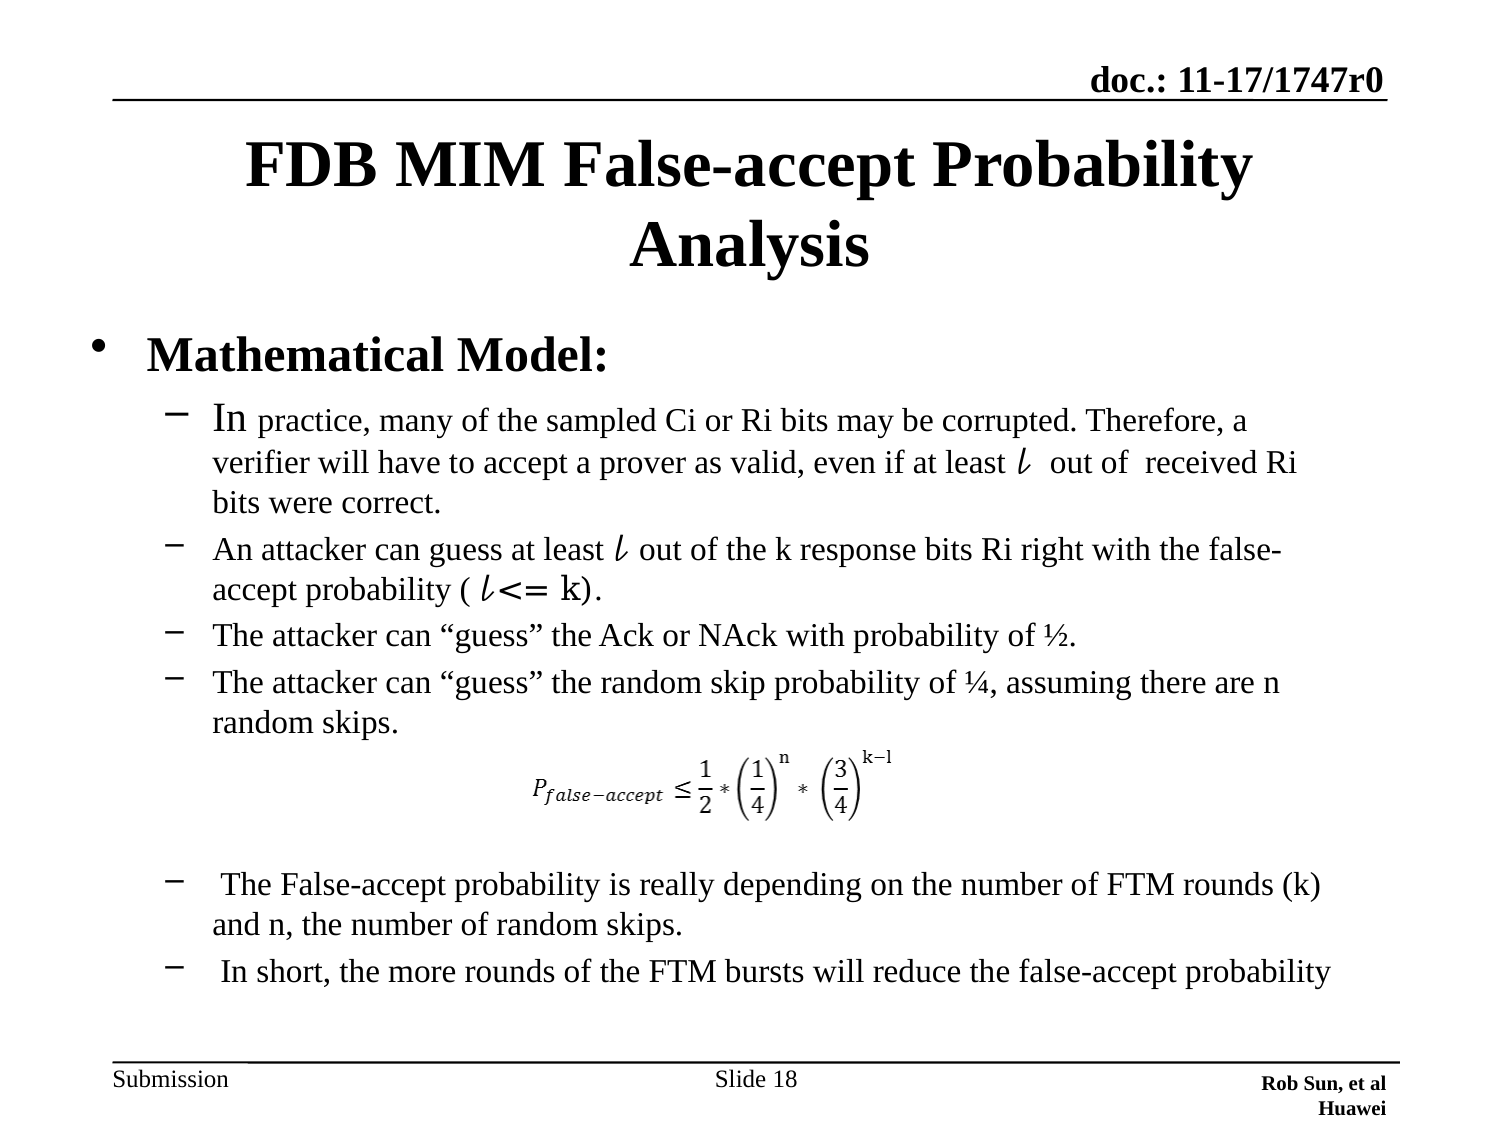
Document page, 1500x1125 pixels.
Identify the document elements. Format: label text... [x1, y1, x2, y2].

title FDB MIM False-accept Probability Analysis [112, 112, 1388, 288]
list Mathematical Model: In practice, many of the sampled Ci or Ri bits may be corrupted. Therefore, a verifier will have to accept a prover as valid, even if at least 𝓁 out of received Ri bits were correct. An attacker can guess at least 𝓁 out of the k response bits Ri right with the false-accept probability ( 𝓁<= k). The attacker can “guess” the Ack or NAck with probability of ½. The attacker can “guess” the random skip probability of ¼, assuming there are n random skips. The False-accept probability is really depending on the number of FTM rounds (k) and n, the number of random skips. In short, the more rounds of the FTM bursts will reduce the false-accept probability [75, 314, 1351, 990]
slide_number Slide 18 [712, 1062, 800, 1093]
text_box [348, 834, 774, 879]
text_box [523, 746, 902, 852]
footer Rob Sun, et al Huawei [1222, 1062, 1402, 1093]
